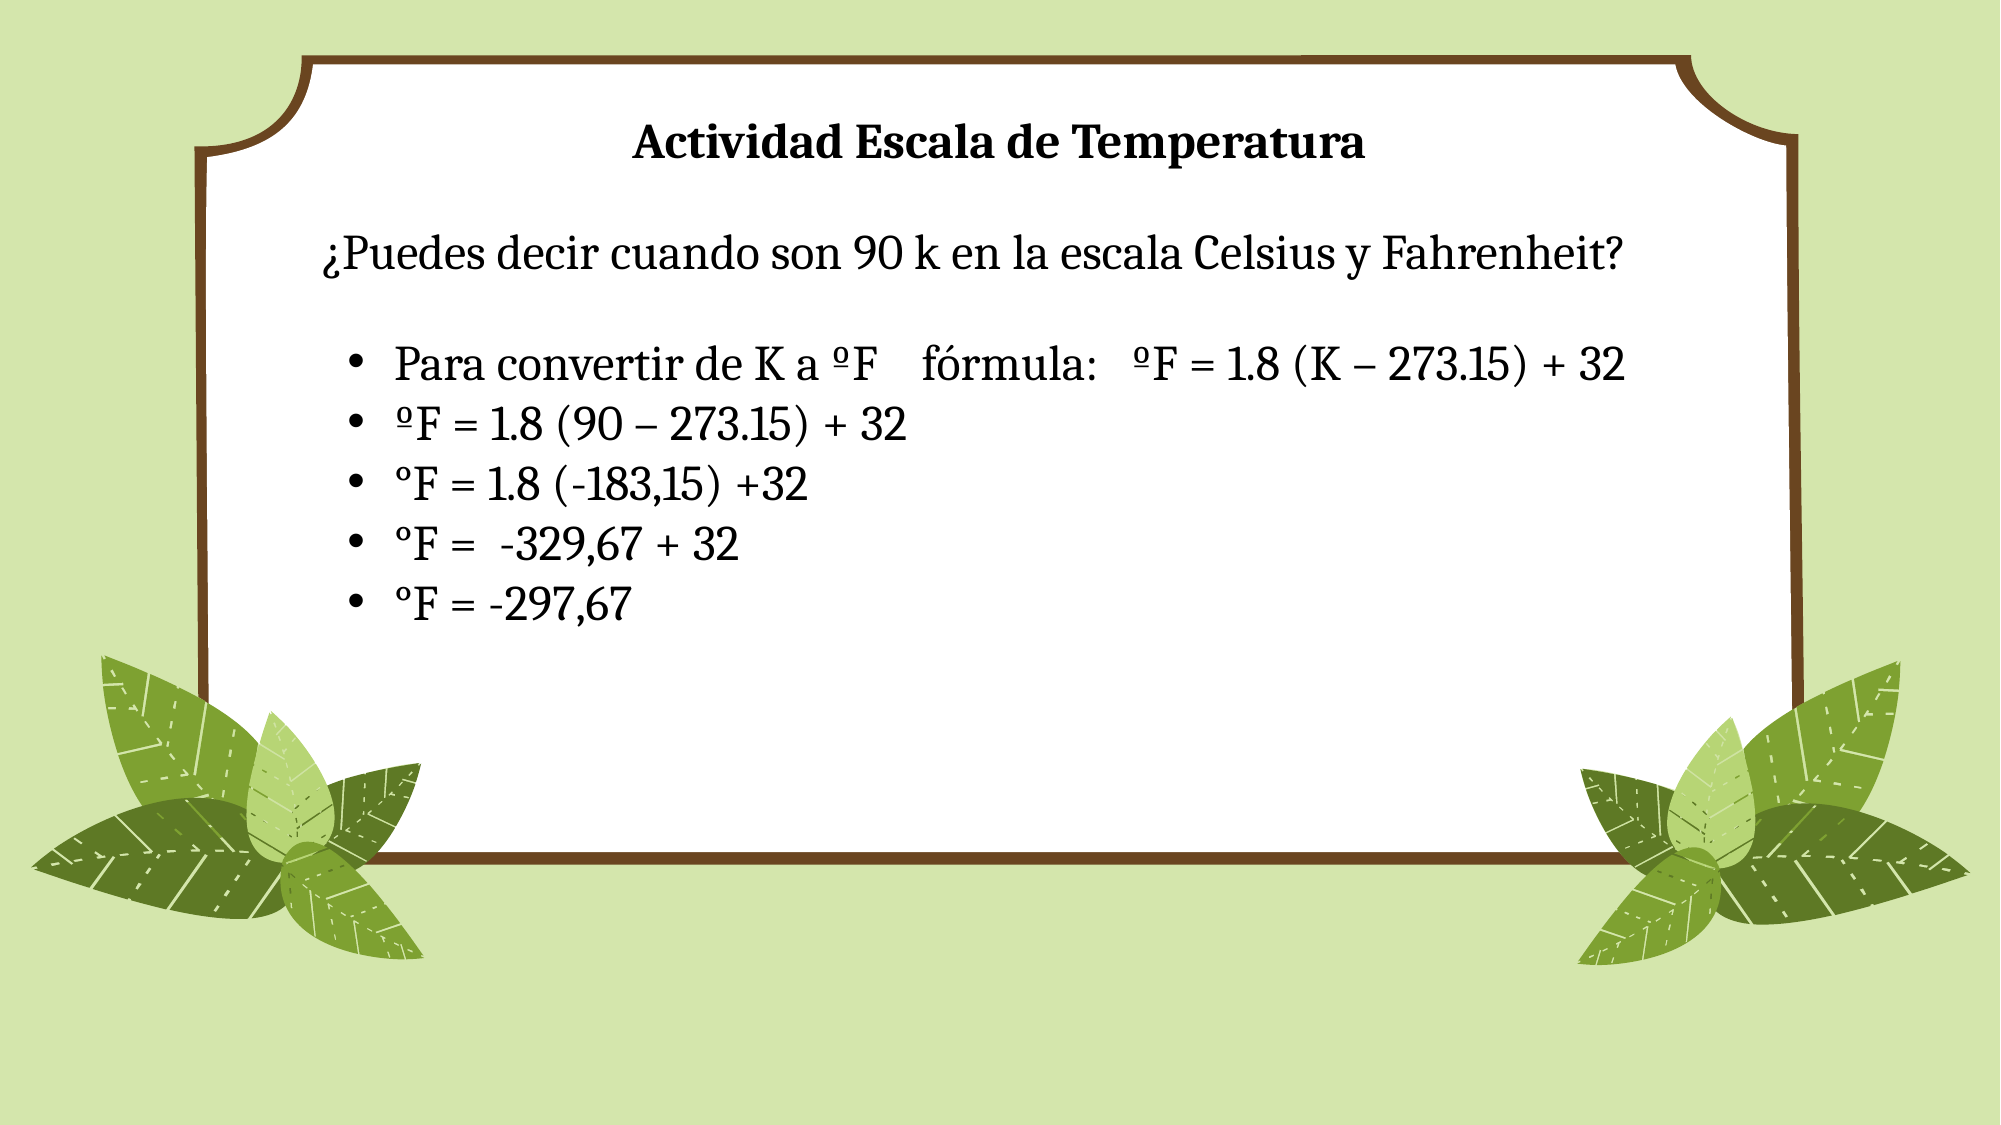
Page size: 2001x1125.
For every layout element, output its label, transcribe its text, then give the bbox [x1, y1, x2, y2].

text_box Actividad Escala de Temperatura [443, 101, 1567, 177]
text_box ¿Puedes decir cuando son 90 k en la escala Celsius y Fahrenheit? [306, 212, 1746, 288]
text_box Para convertir de K a ºF fórmula: ºF = 1.8 (K – 273.15) + 32 ºF = 1.8 (90 – 273.15) + 32 °F = 1.8 (-183,15) +32 °F = -329,67 + 32 °F = -297,67 [332, 323, 1746, 803]
